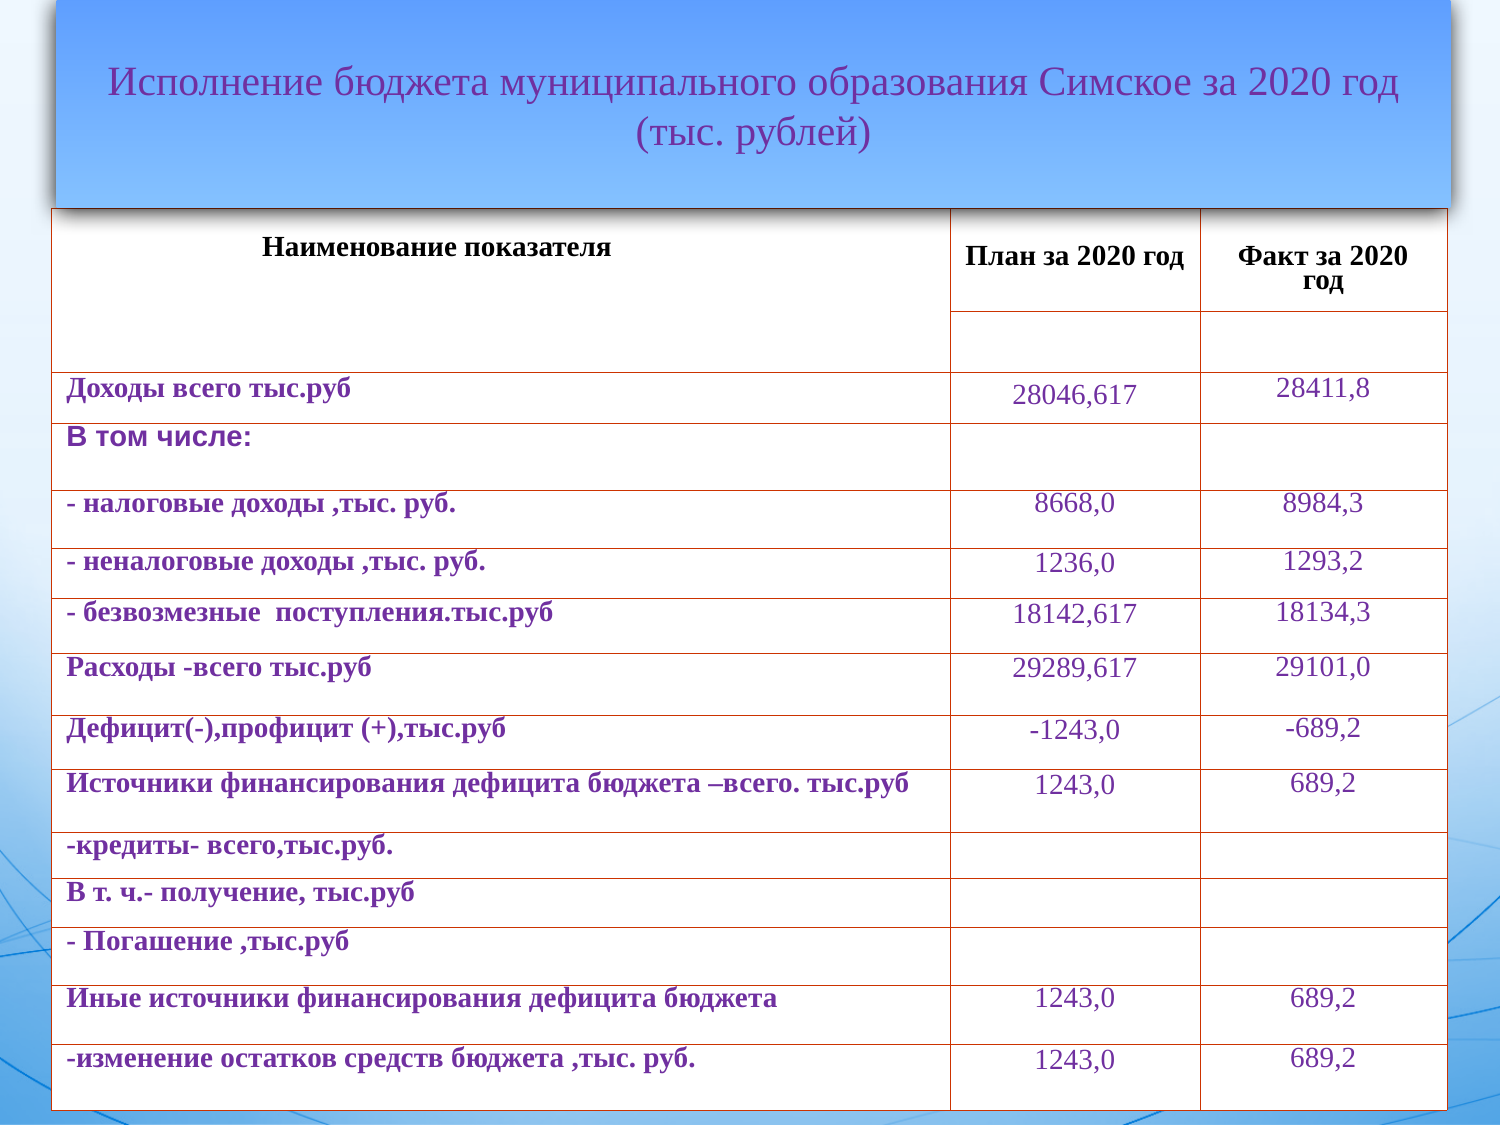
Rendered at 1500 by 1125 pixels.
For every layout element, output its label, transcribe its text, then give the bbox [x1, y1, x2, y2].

table_cell 18134,3 [1201, 599, 1447, 653]
table_header Факт за 2020 год [1201, 231, 1447, 311]
table_cell [1201, 833, 1447, 878]
table_cell 1243,0 [951, 770, 1200, 832]
table_cell 1293,2 [1201, 549, 1447, 598]
table_cell Расходы -всего тыс.руб [52, 654, 950, 715]
table_cell Дефицит(-),профицит (+),тыс.руб [52, 716, 950, 769]
table_cell - Погашение ,тыс.руб [52, 928, 950, 985]
table_cell 29101,0 [1201, 654, 1447, 715]
table_cell 8984,3 [1201, 491, 1447, 548]
table_cell [951, 833, 1200, 878]
text_box Исполнение бюджета муниципального образования Симское за 2020 год (тыс. рублей) [56, 0, 1451, 208]
table_cell В т. ч.- получение, тыс.руб [52, 879, 950, 927]
table_cell [1201, 928, 1447, 985]
table_cell В том числе: [52, 424, 950, 490]
table_cell 29289,617 [951, 654, 1200, 715]
table_cell 28411,8 [1201, 373, 1447, 423]
table_cell 689,2 [1201, 986, 1447, 1044]
table_cell Доходы всего тыс.руб [52, 373, 950, 423]
table_cell [1201, 424, 1447, 490]
table_cell 8668,0 [951, 491, 1200, 548]
table_cell [951, 928, 1200, 985]
table_cell 28046,617 [951, 373, 1200, 423]
table_cell 18142,617 [951, 599, 1200, 653]
table_cell - налоговые доходы ,тыс. руб. [52, 491, 950, 548]
table_cell [1201, 312, 1447, 372]
table_cell 689,2 [1201, 770, 1447, 832]
table_cell -689,2 [1201, 716, 1447, 769]
table_cell 1236,0 [951, 549, 1200, 598]
table_header План за 2020 год [951, 232, 1200, 311]
table_cell 1243,0 [951, 986, 1200, 1044]
table_cell 1243,0 [951, 1045, 1200, 1110]
table_cell -кредиты- всего,тыс.руб. [52, 833, 950, 878]
table_cell [951, 879, 1200, 927]
table_cell Иные источники финансирования дефицита бюджета [52, 986, 950, 1044]
table_cell -изменение остатков средств бюджета ,тыс. руб. [52, 1045, 950, 1110]
table_cell [951, 424, 1200, 490]
table_cell 689,2 [1201, 1045, 1447, 1110]
table_cell -1243,0 [951, 716, 1200, 769]
table_cell [951, 312, 1200, 372]
table_cell Источники финансирования дефицита бюджета –всего. тыс.руб [52, 770, 950, 832]
table_header Наименование показателя [52, 228, 950, 372]
table_cell [1201, 879, 1447, 927]
table_cell - безвозмезные поступления.тыс.руб [52, 599, 950, 653]
table_cell - неналоговые доходы ,тыс. руб. [52, 549, 950, 598]
